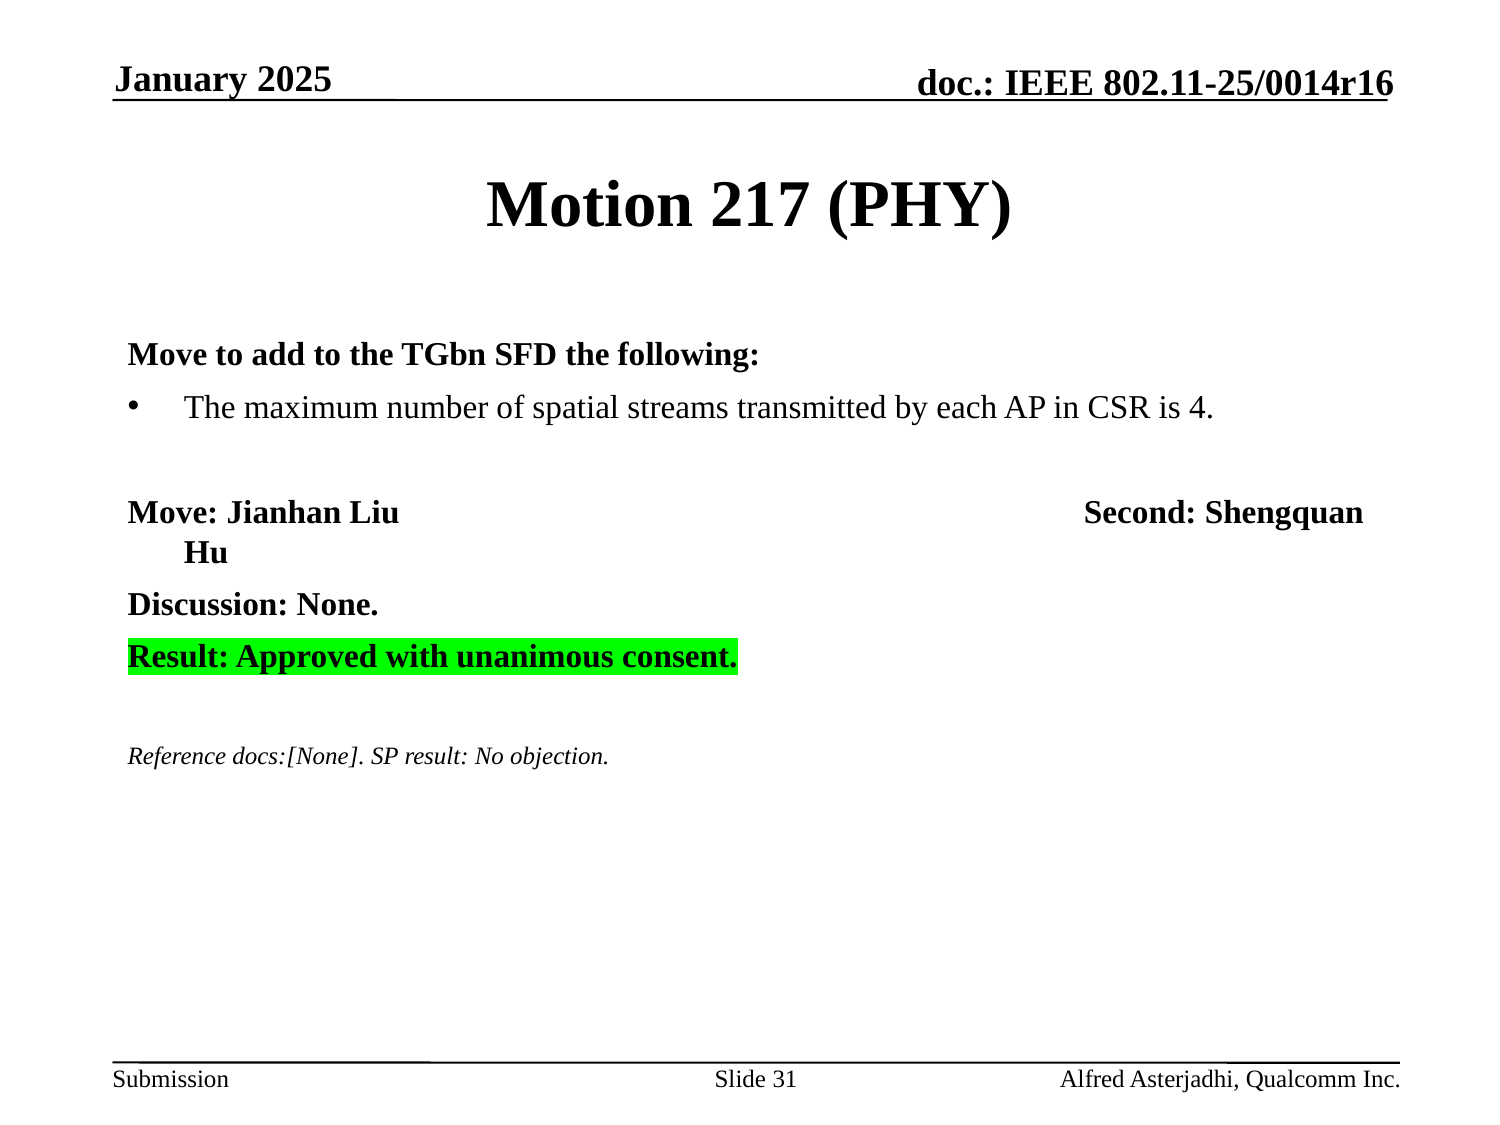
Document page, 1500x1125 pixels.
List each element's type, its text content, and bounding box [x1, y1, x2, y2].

list Move to add to the TGbn SFD the following: The maximum number of spatial streams transmitted by each AP in CSR is 4. Move: Jianhan Liu Second: Shengquan Hu Discussion: None. Result: Approved with unanimous consent. Reference docs:[None]. SP result: No objection. [112, 324, 1388, 1000]
slide_number Slide 31 [712, 1061, 800, 1123]
footer Alfred Asterjadhi, Qualcomm Inc. [878, 1061, 1402, 1093]
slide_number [114, 54, 423, 100]
title Motion 217 (PHY) [112, 112, 1388, 288]
